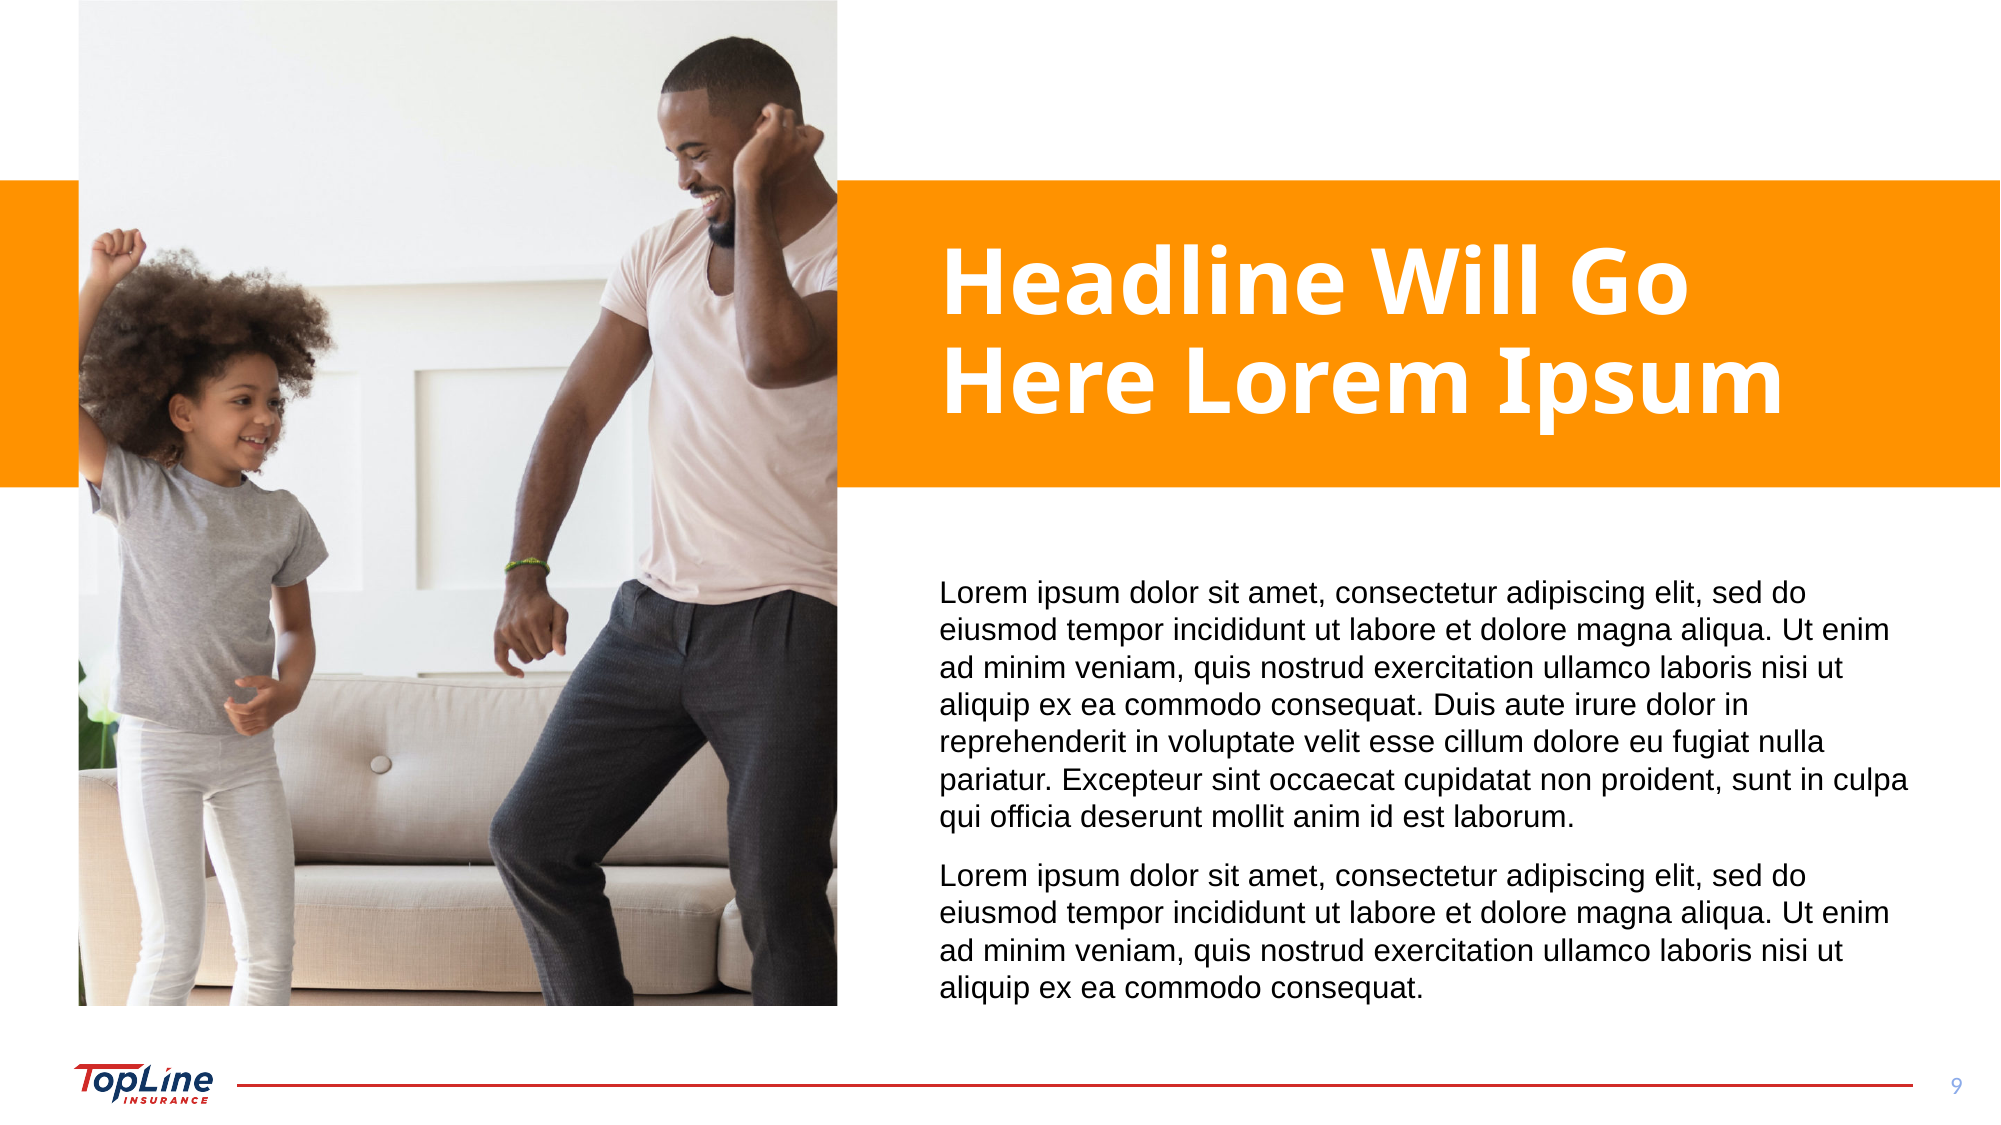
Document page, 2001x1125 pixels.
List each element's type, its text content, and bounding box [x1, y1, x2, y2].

picture [73, 1064, 213, 1104]
title Headline Will Go Here Lorem Ipsum [939, 233, 1867, 434]
list Lorem ipsum dolor sit amet, consectetur adipiscing elit, sed do eiusmod tempor incididunt ut labore et dolore magna aliqua. Ut enim ad minim veniam, quis nostrud exercitation ullamco laboris nisi ut aliquip ex ea commodo consequat. Duis aute irure dolor in reprehenderit in voluptate velit esse cillum dolore eu fugiat nulla pariatur. Excepteur sint occaecat cupidatat non proident, sunt in culpa qui officia deserunt mollit anim id est laborum. Lorem ipsum dolor sit amet, consectetur adipiscing elit, sed do eiusmod tempor incididunt ut labore et dolore magna aliqua. Ut enim ad minim veniam, quis nostrud exercitation ullamco laboris nisi ut aliquip ex ea commodo consequat. [939, 571, 1921, 1010]
picture [78, 0, 838, 1006]
slide_number 9 [1913, 1054, 2000, 1115]
